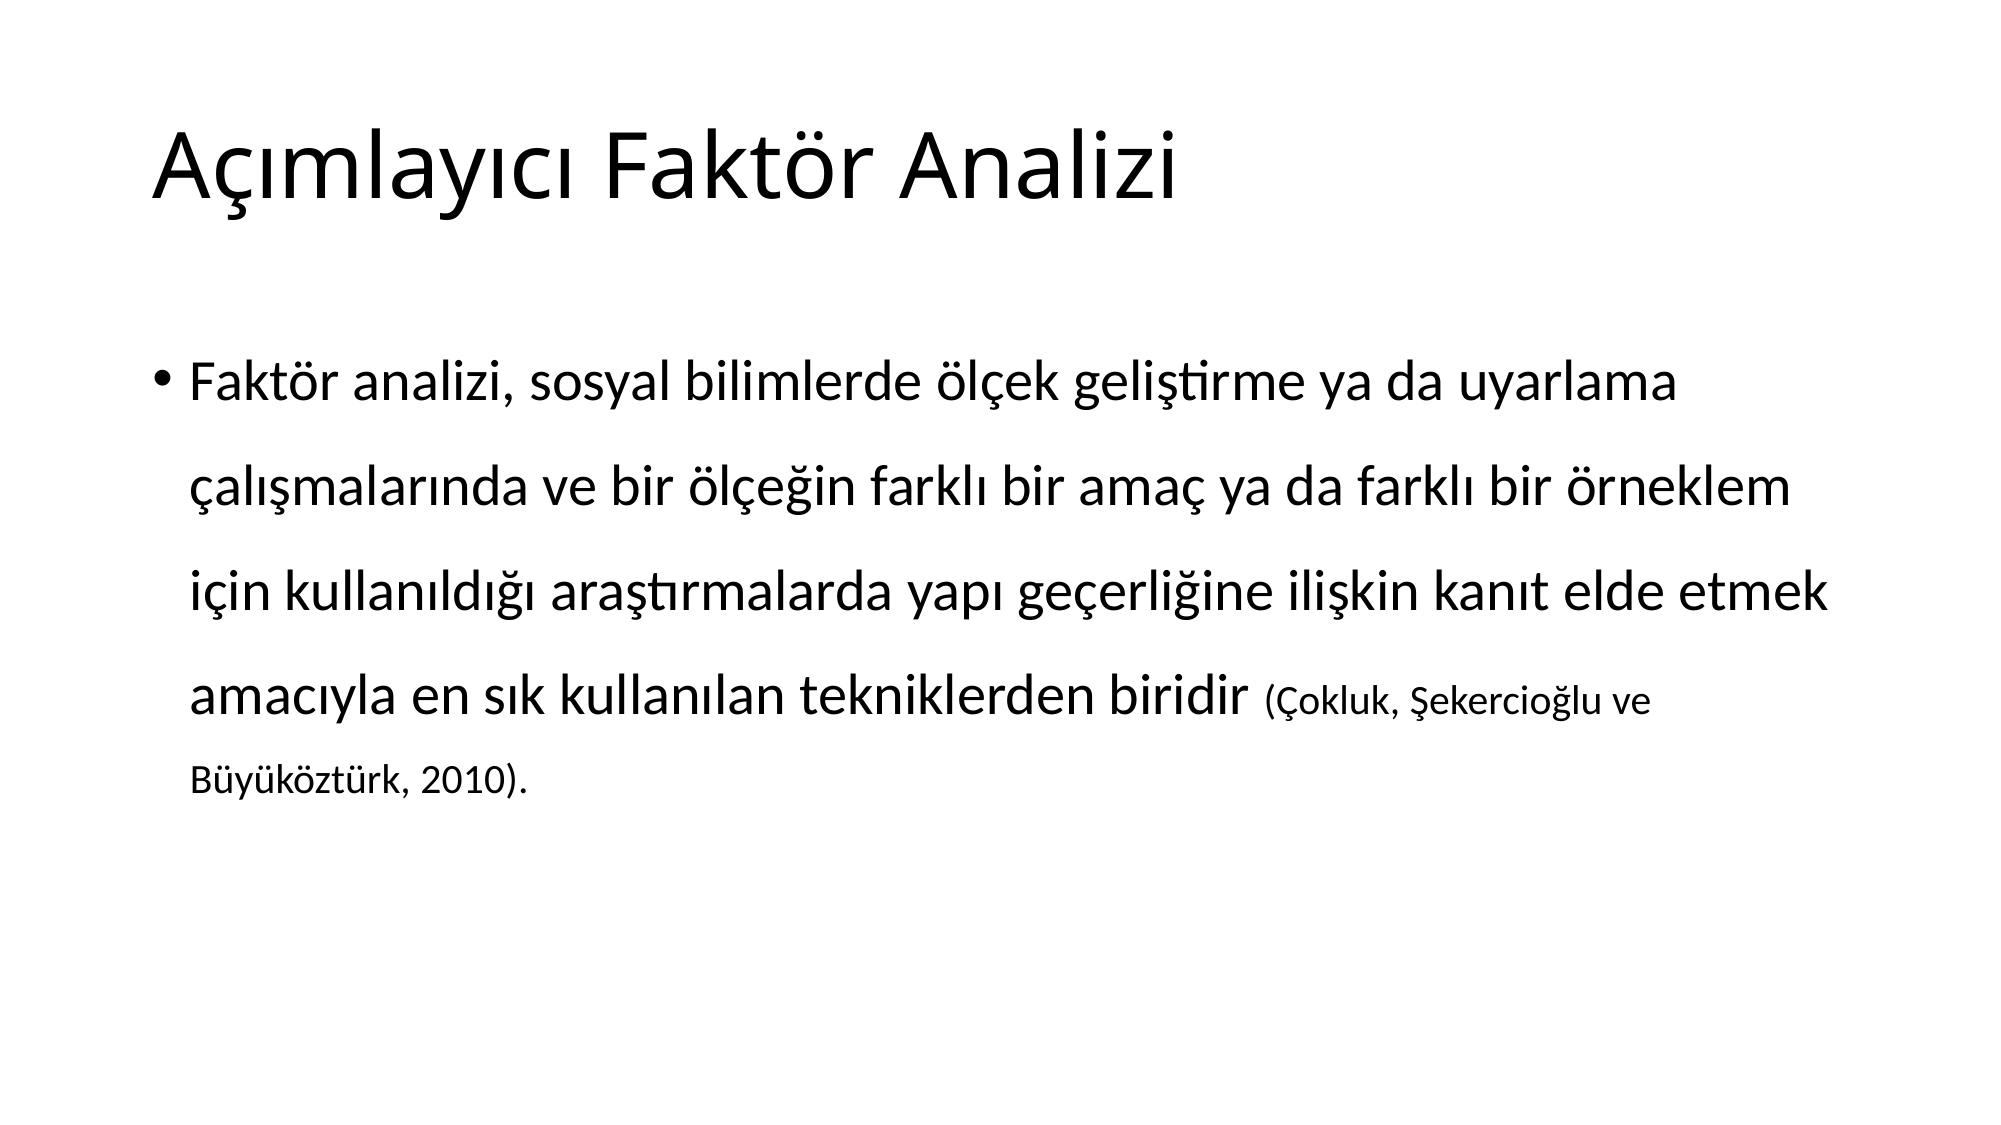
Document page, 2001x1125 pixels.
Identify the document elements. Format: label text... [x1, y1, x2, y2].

title Açımlayıcı Faktör Analizi [137, 59, 1863, 278]
list Faktör analizi, sosyal bilimlerde ölçek geliştirme ya da uyarlama çalışmalarında ve bir ölçeğin farklı bir amaç ya da farklı bir örneklem için kullanıldığı araştırmalarda yapı geçerliğine ilişkin kanıt elde etmek amacıyla en sık kullanılan tekniklerden biridir (Çokluk, Şekercioğlu ve Büyüköztürk, 2010). [137, 299, 1863, 1014]
